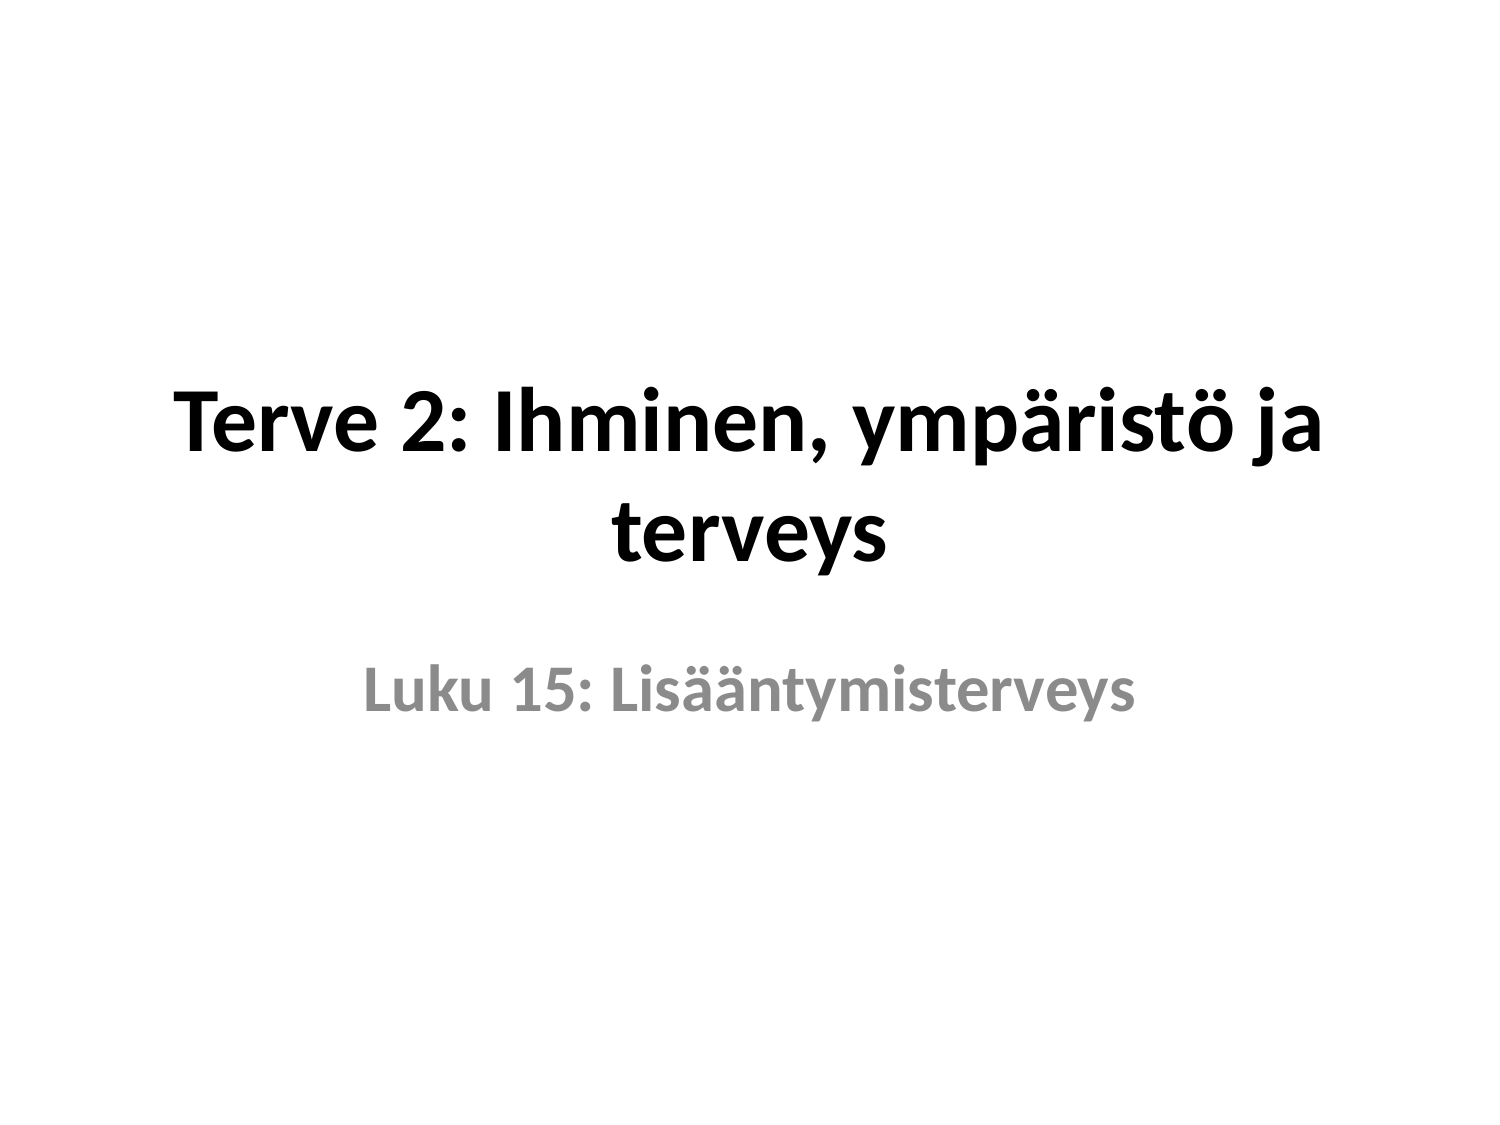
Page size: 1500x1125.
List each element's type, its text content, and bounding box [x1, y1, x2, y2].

title Terve 2: Ihminen, ympäristö ja terveys [112, 349, 1388, 591]
subtitle Luku 15: Lisääntymisterveys [225, 637, 1275, 925]
